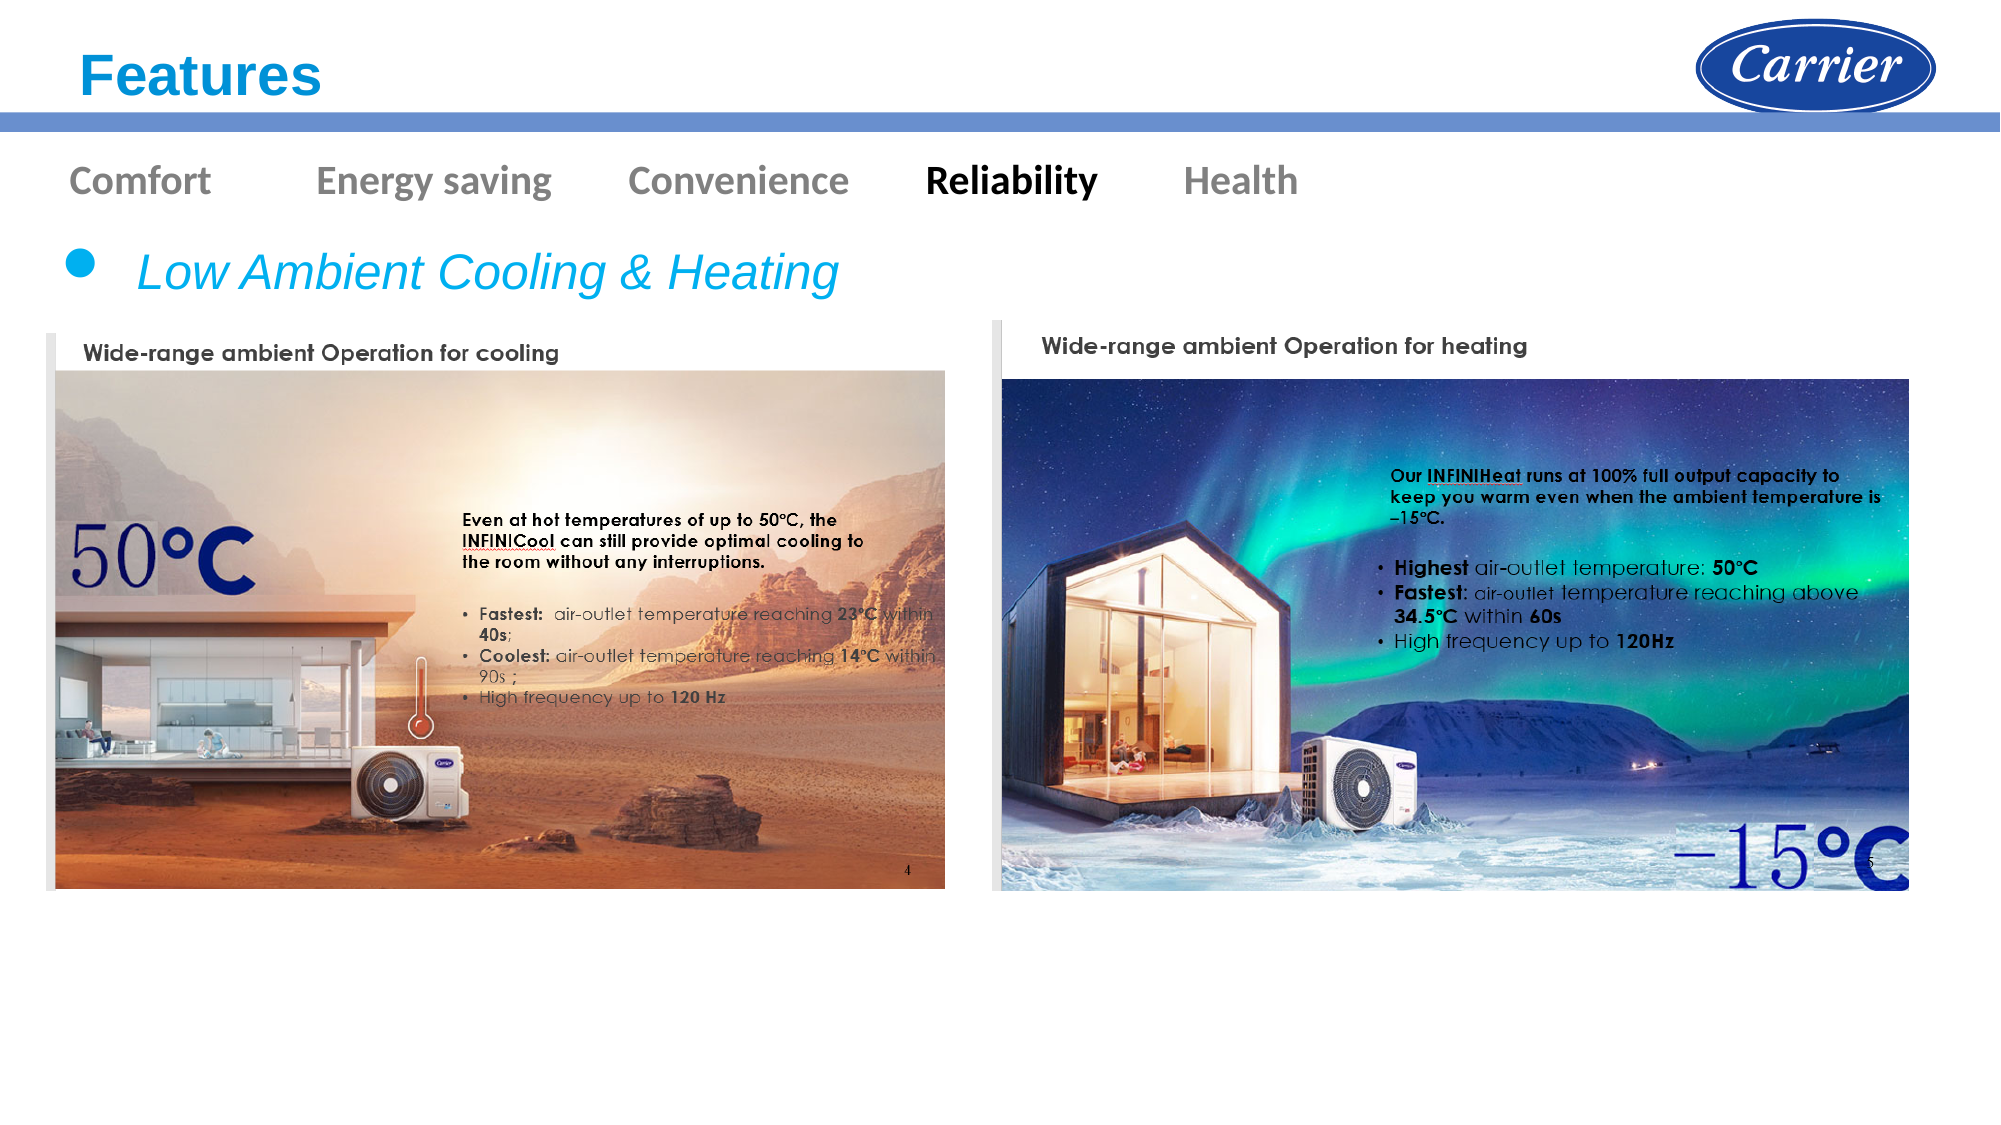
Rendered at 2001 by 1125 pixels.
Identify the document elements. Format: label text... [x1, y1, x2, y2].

picture [992, 320, 1909, 891]
text_box Features [48, 29, 338, 114]
text_box Low Ambient Cooling & Heating [46, 232, 884, 333]
picture [1686, 9, 1945, 112]
picture [46, 333, 945, 891]
text_box Comfort Energy saving Convenience Reliability Health [16, 145, 1376, 211]
